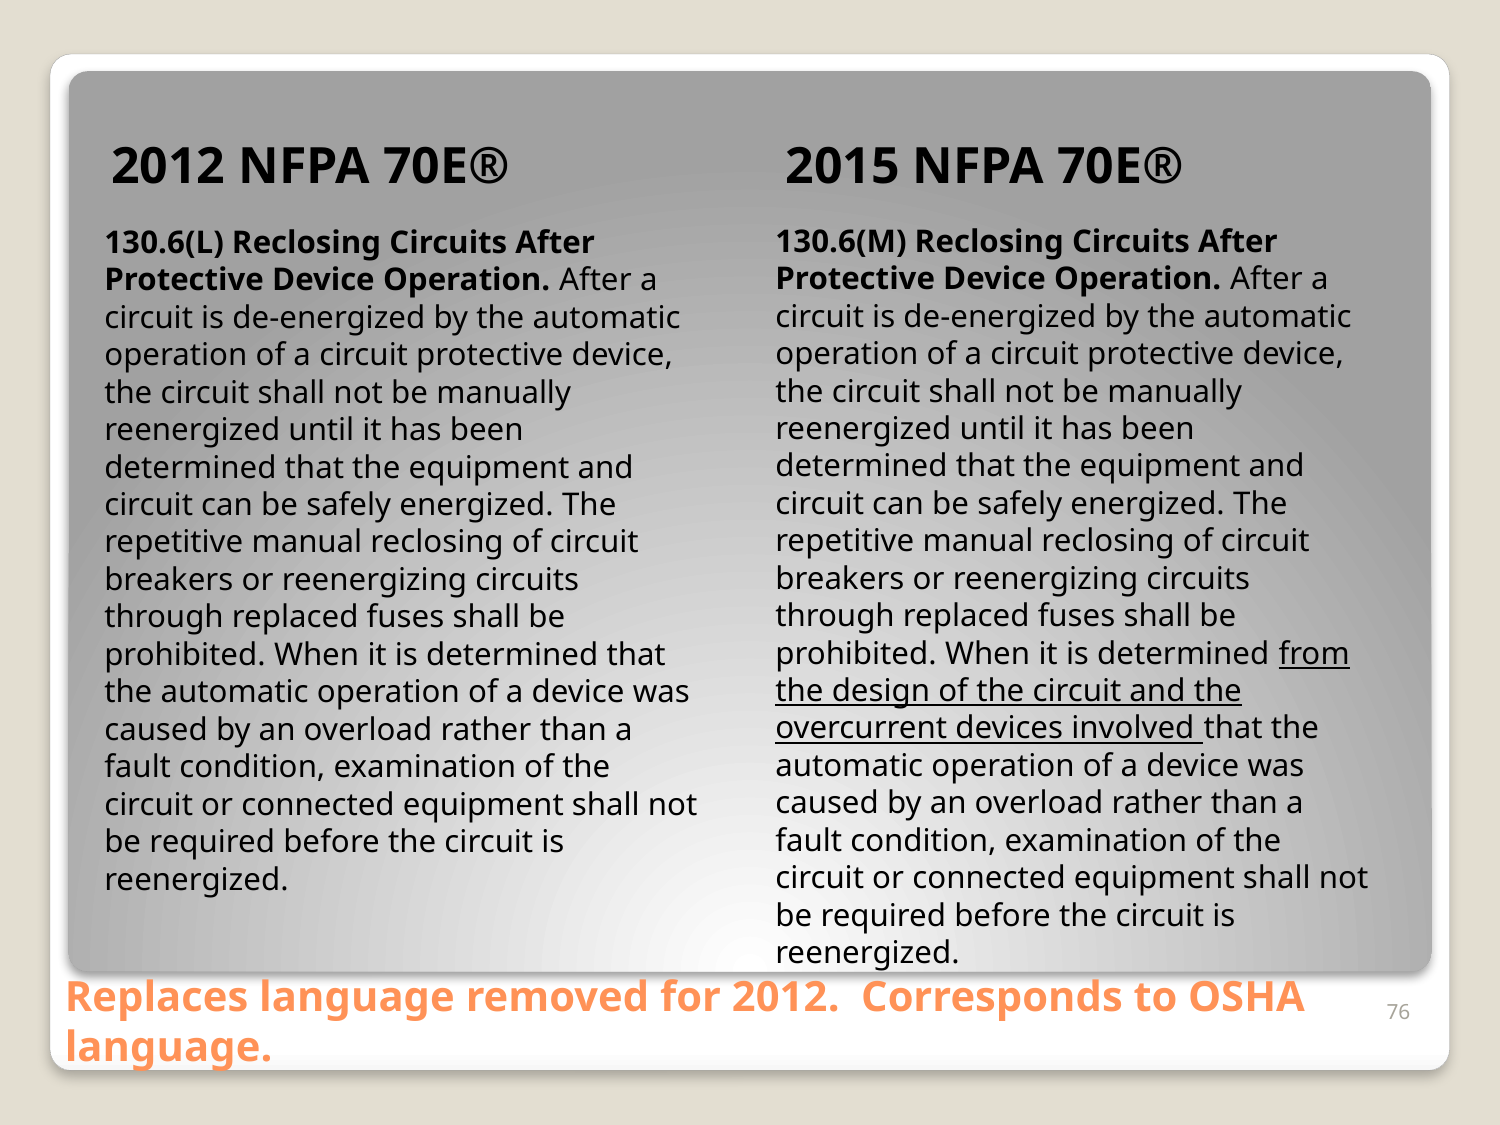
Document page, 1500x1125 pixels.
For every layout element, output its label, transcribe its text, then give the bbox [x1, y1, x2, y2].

list 2012 NFPA 70E® [87, 95, 733, 225]
slide_number 76 [1237, 987, 1425, 1035]
list 130.6(L) Reclosing Circuits After Protective Device Operation. After a circuit is de-energized by the automatic operation of a circuit protective device, the circuit shall not be manually reenergized until it has been determined that the equipment and circuit can be safely energized. The repetitive manual reclosing of circuit breakers or reenergizing circuits through replaced fuses shall be prohibited. When it is determined that the automatic operation of a device was caused by an overload rather than a fault condition, examination of the circuit or connected equipment shall not be required before the circuit is reenergized. [74, 124, 720, 938]
list 130.6(M) Reclosing Circuits After Protective Device Operation. After a circuit is de-energized by the automatic operation of a circuit protective device, the circuit shall not be manually reenergized until it has been determined that the equipment and circuit can be safely energized. The repetitive manual reclosing of circuit breakers or reenergizing circuits through replaced fuses shall be prohibited. When it is determined from the design of the circuit and the overcurrent devices involved that the automatic operation of a device was caused by an overload rather than a fault condition, examination of the circuit or connected equipment shall not be required before the circuit is reenergized. [745, 165, 1391, 930]
list 2015 NFPA 70E® [763, 95, 1409, 225]
title Replaces language removed for 2012. Corresponds to OSHA language. [50, 962, 1425, 1063]
